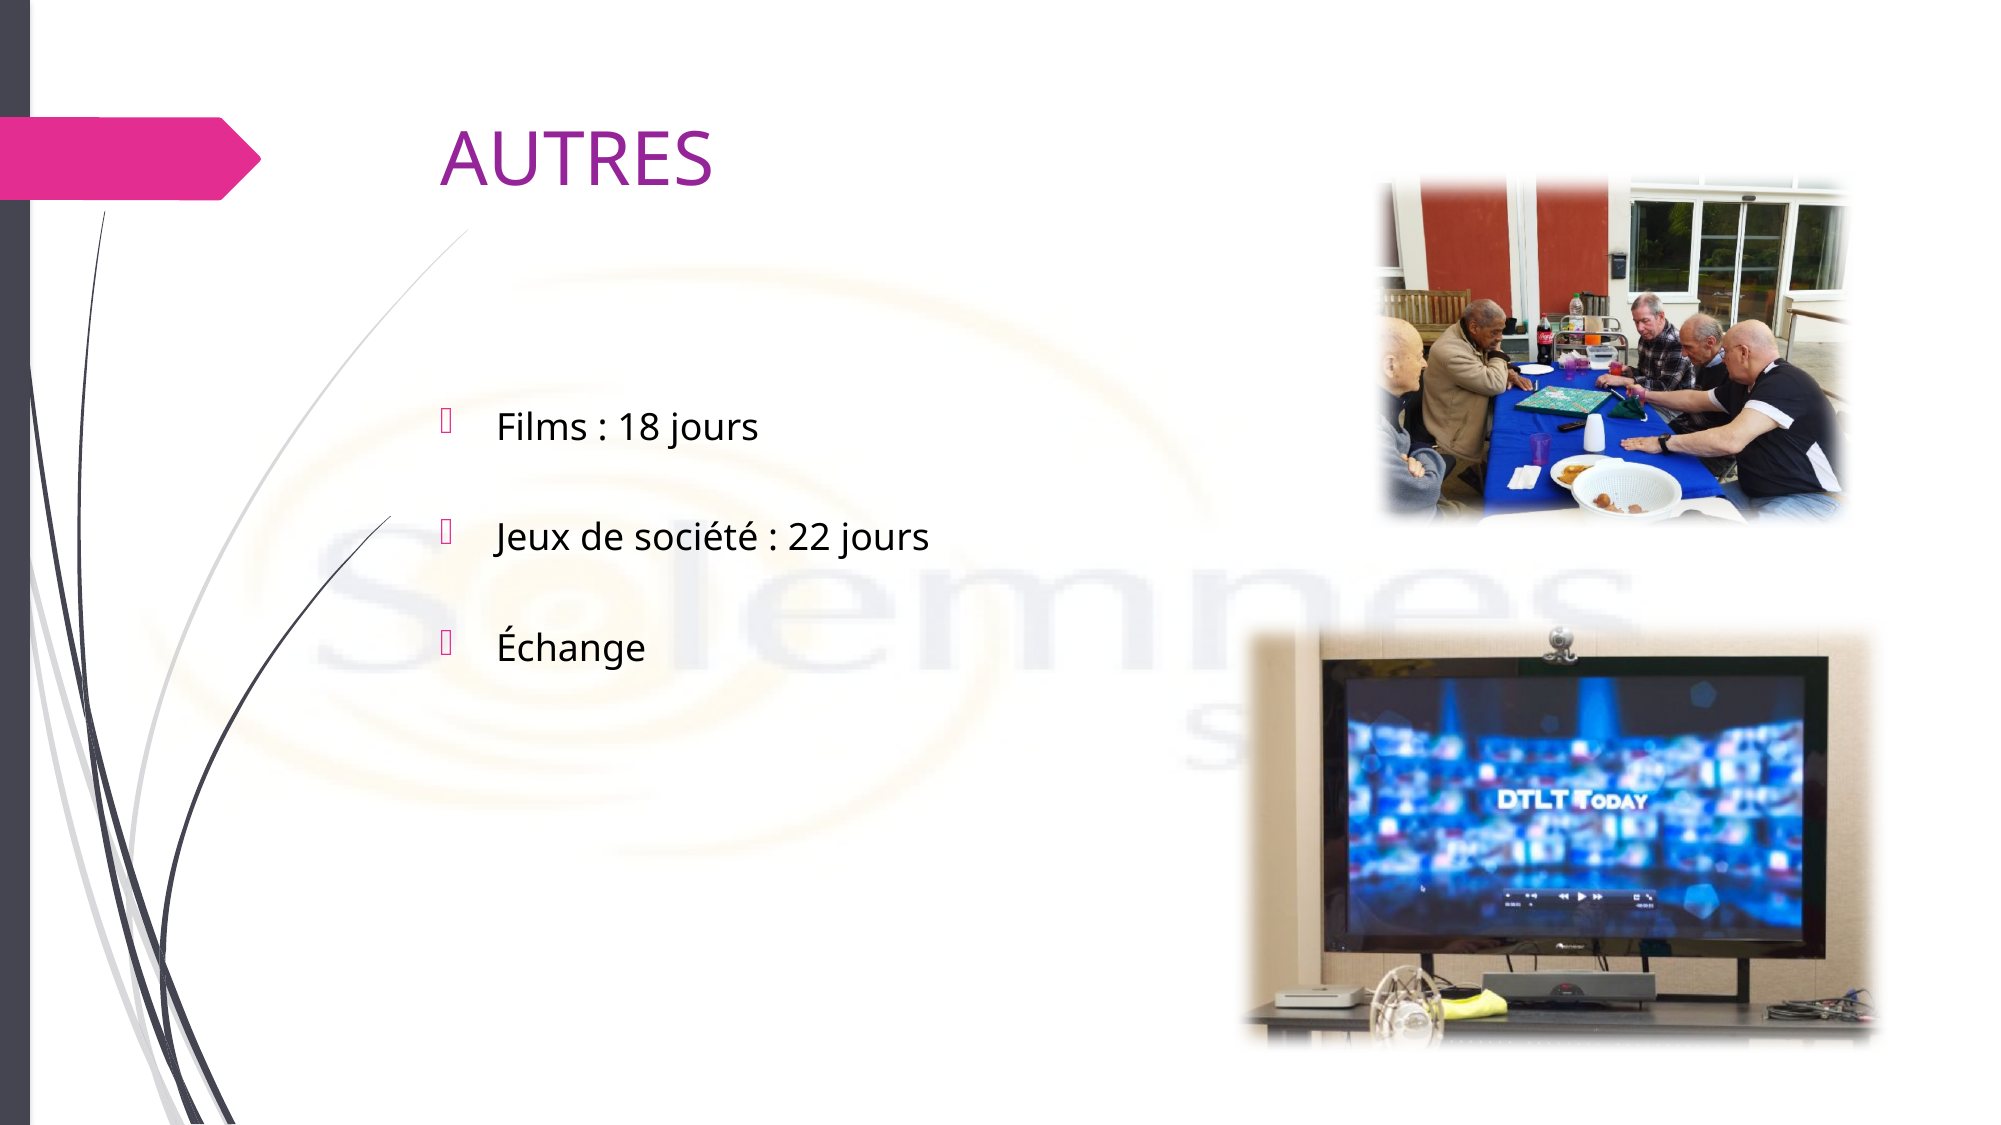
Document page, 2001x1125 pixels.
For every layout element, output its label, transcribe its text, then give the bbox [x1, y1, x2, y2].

picture [1232, 616, 1888, 1053]
picture [1371, 171, 1855, 529]
list Films : 18 jours Jeux de société : 22 jours Échange [424, 350, 1888, 970]
title AUTRES [425, 102, 1888, 313]
